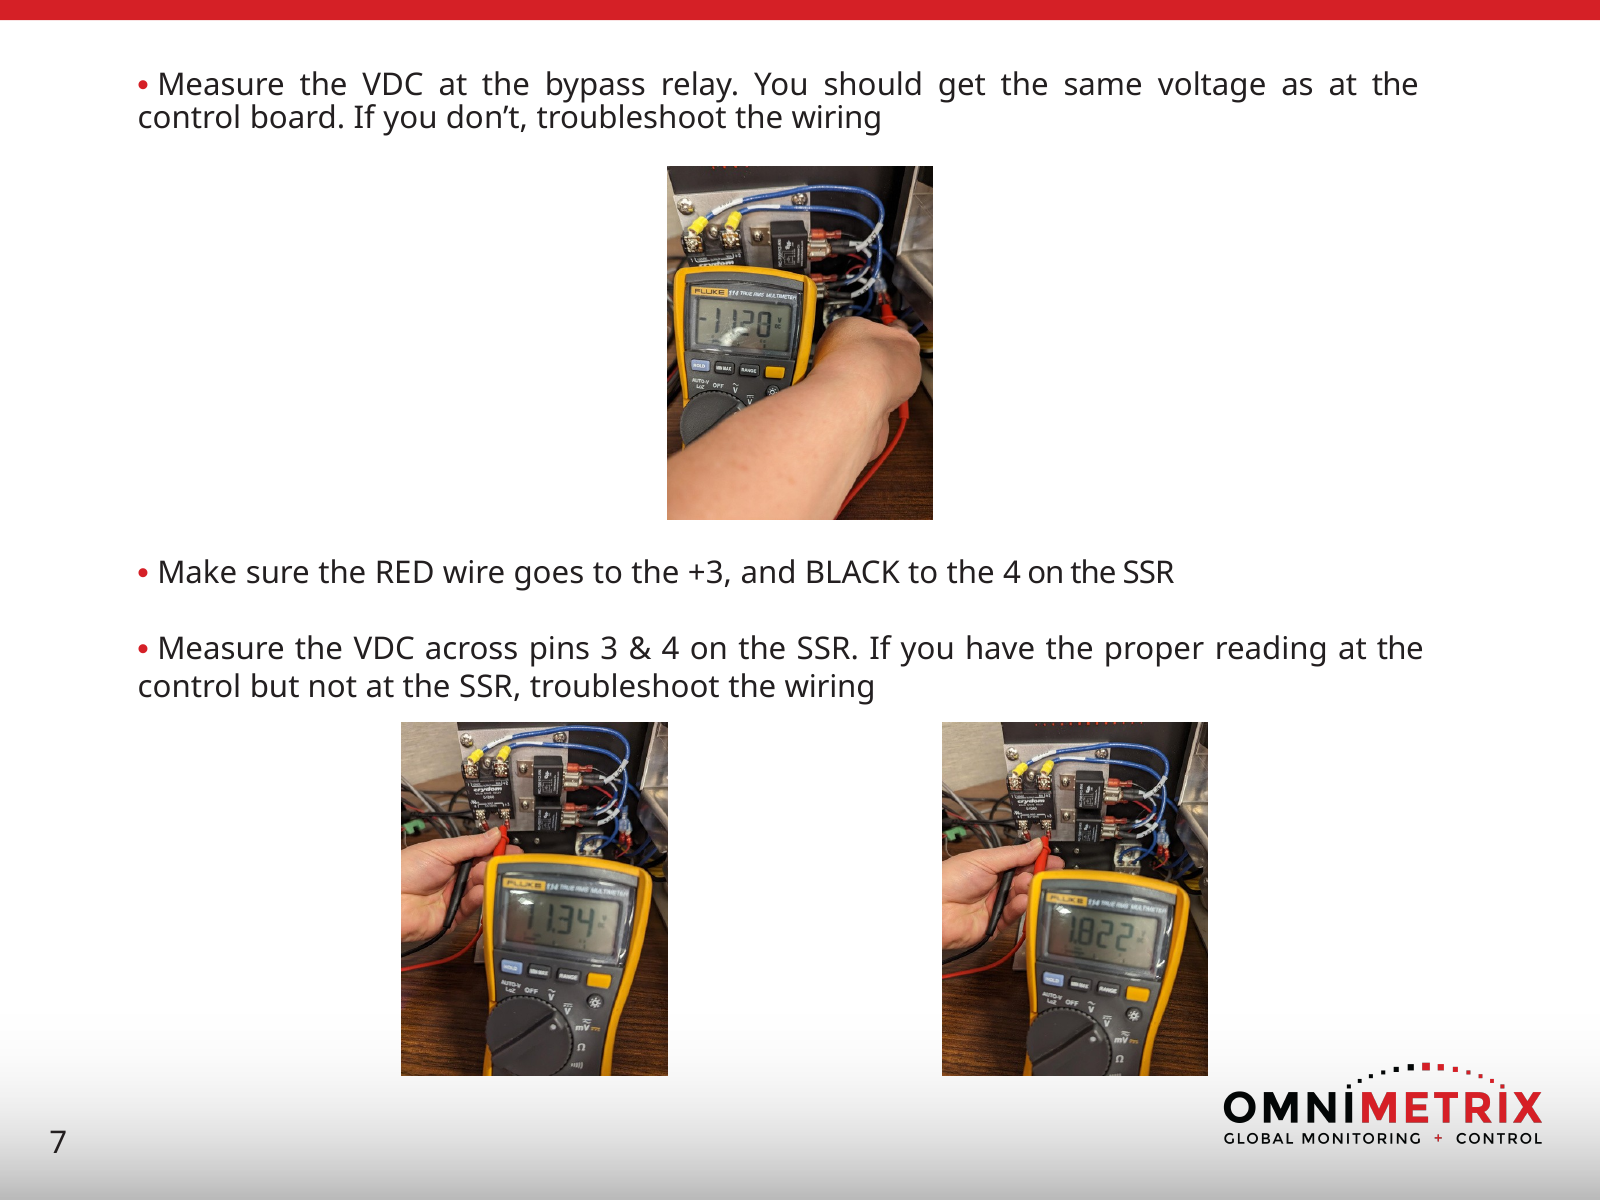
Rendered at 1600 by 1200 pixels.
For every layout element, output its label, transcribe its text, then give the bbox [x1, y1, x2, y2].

text_box • Measure the VDC at the bypass relay. You should get the same voltage as at the control board. If you don’t, troubleshoot the wiring [135, 61, 1465, 135]
text_box [0, 0, 1600, 21]
picture [0, 722, 1600, 1200]
text_box • Make sure the RED wire goes to the +3, and BLACK to the 4 on the SSR • Measure the VDC across pins 3 & 4 on the SSR. If you have the proper reading at the control but not at the SSR, troubleshoot the wiring [135, 549, 1437, 704]
picture [666, 166, 933, 520]
